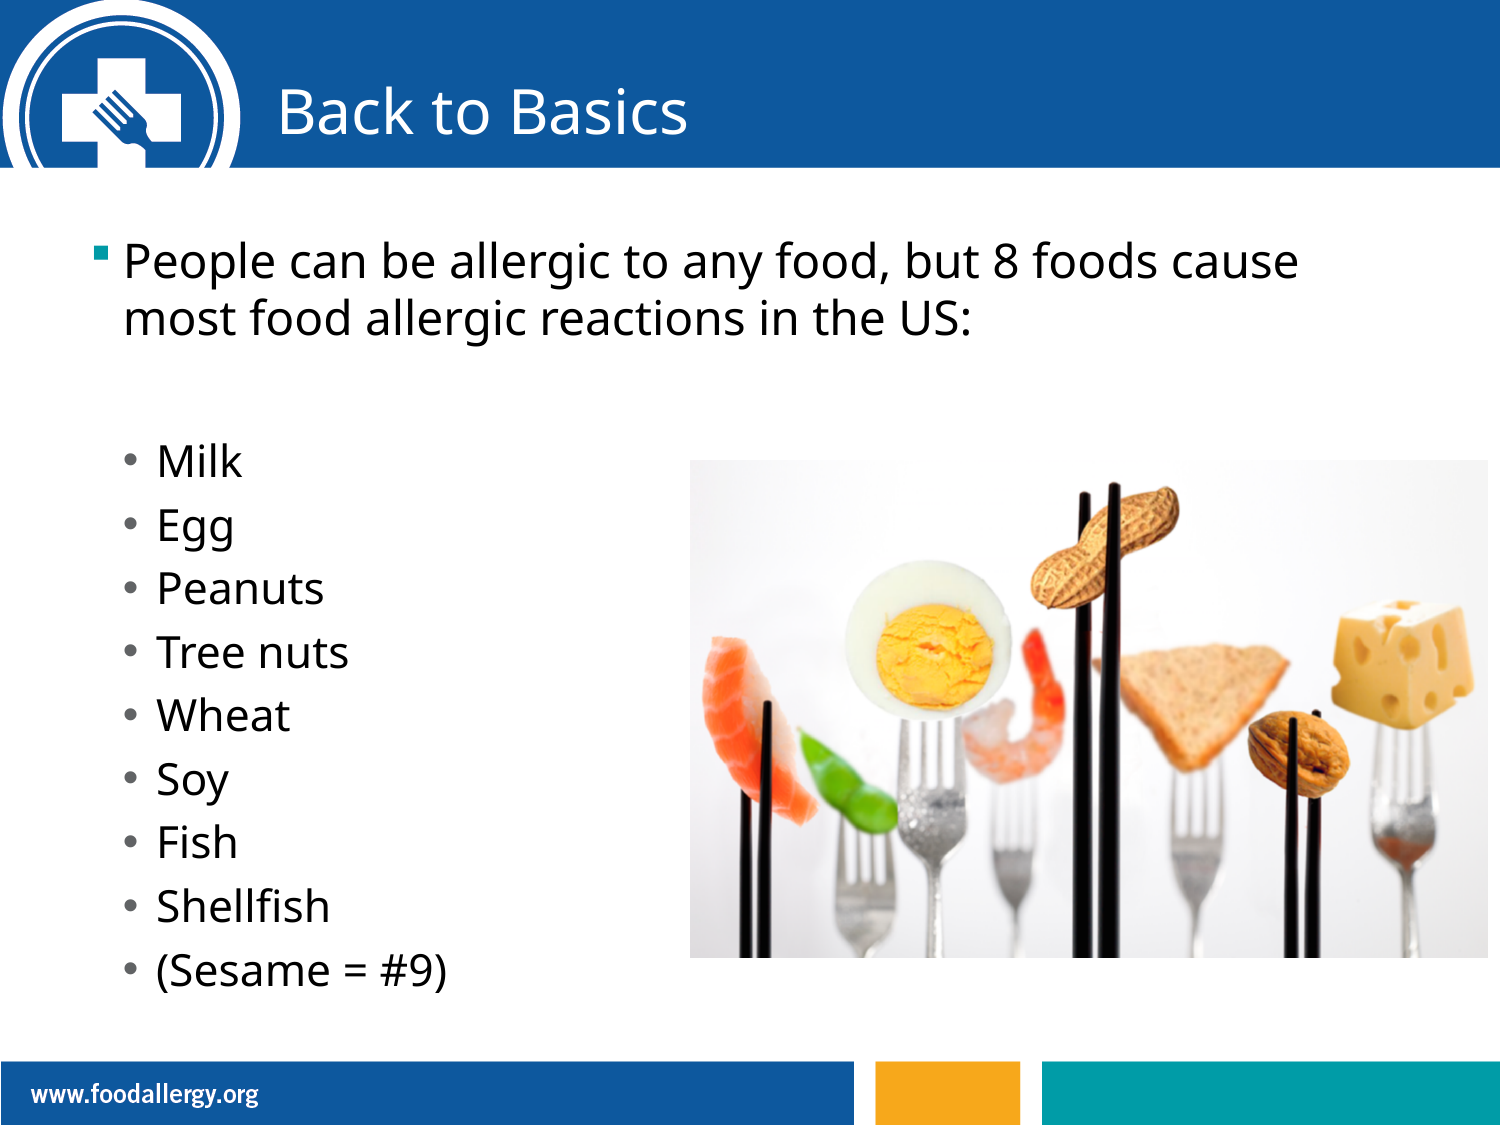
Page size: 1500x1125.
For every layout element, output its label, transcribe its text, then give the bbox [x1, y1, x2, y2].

title Back to Basics [261, 45, 1440, 155]
list People can be allergic to any food, but 8 foods cause most food allergic reactions in the US: Milk Egg Peanuts Tree nuts Wheat Soy Fish Shellfish (Sesame = #9) [75, 223, 1440, 1005]
picture [0, 0, 1500, 1125]
